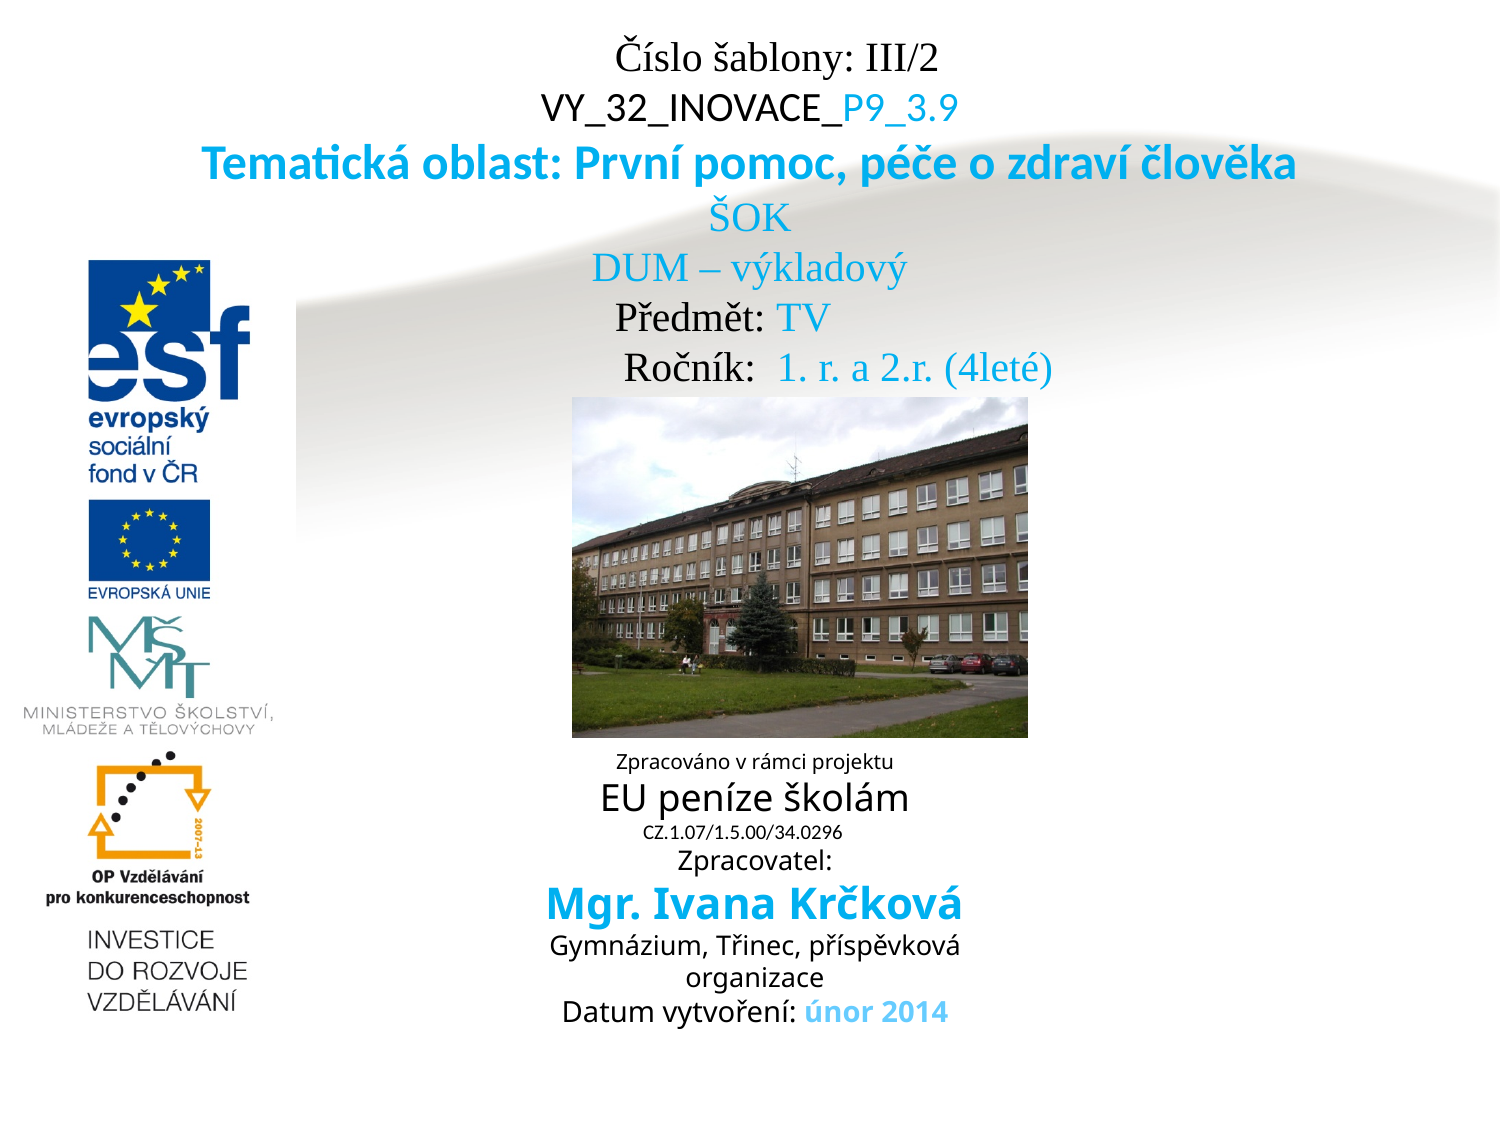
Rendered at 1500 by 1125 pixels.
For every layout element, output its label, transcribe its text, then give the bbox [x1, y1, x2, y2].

text_box Zpracováno v rámci projektu EU peníze školám CZ.1.07/1.5.00/34.0296 Zpracovatel: Mgr. Ivana Krčková Gymnázium, Třinec, příspěvková organizace Datum vytvoření: únor 2014 [468, 741, 1042, 1036]
picture [0, 243, 296, 1027]
picture [572, 396, 1028, 739]
text_box Číslo šablony: III/2 VY_32_INOVACE_P9_3.9 Tematická oblast: První pomoc, péče o zdraví člověka ŠOK DUM – výkladový Předmět: TV Ročník: 1. r. a 2.r. (4leté) [0, 22, 1500, 442]
